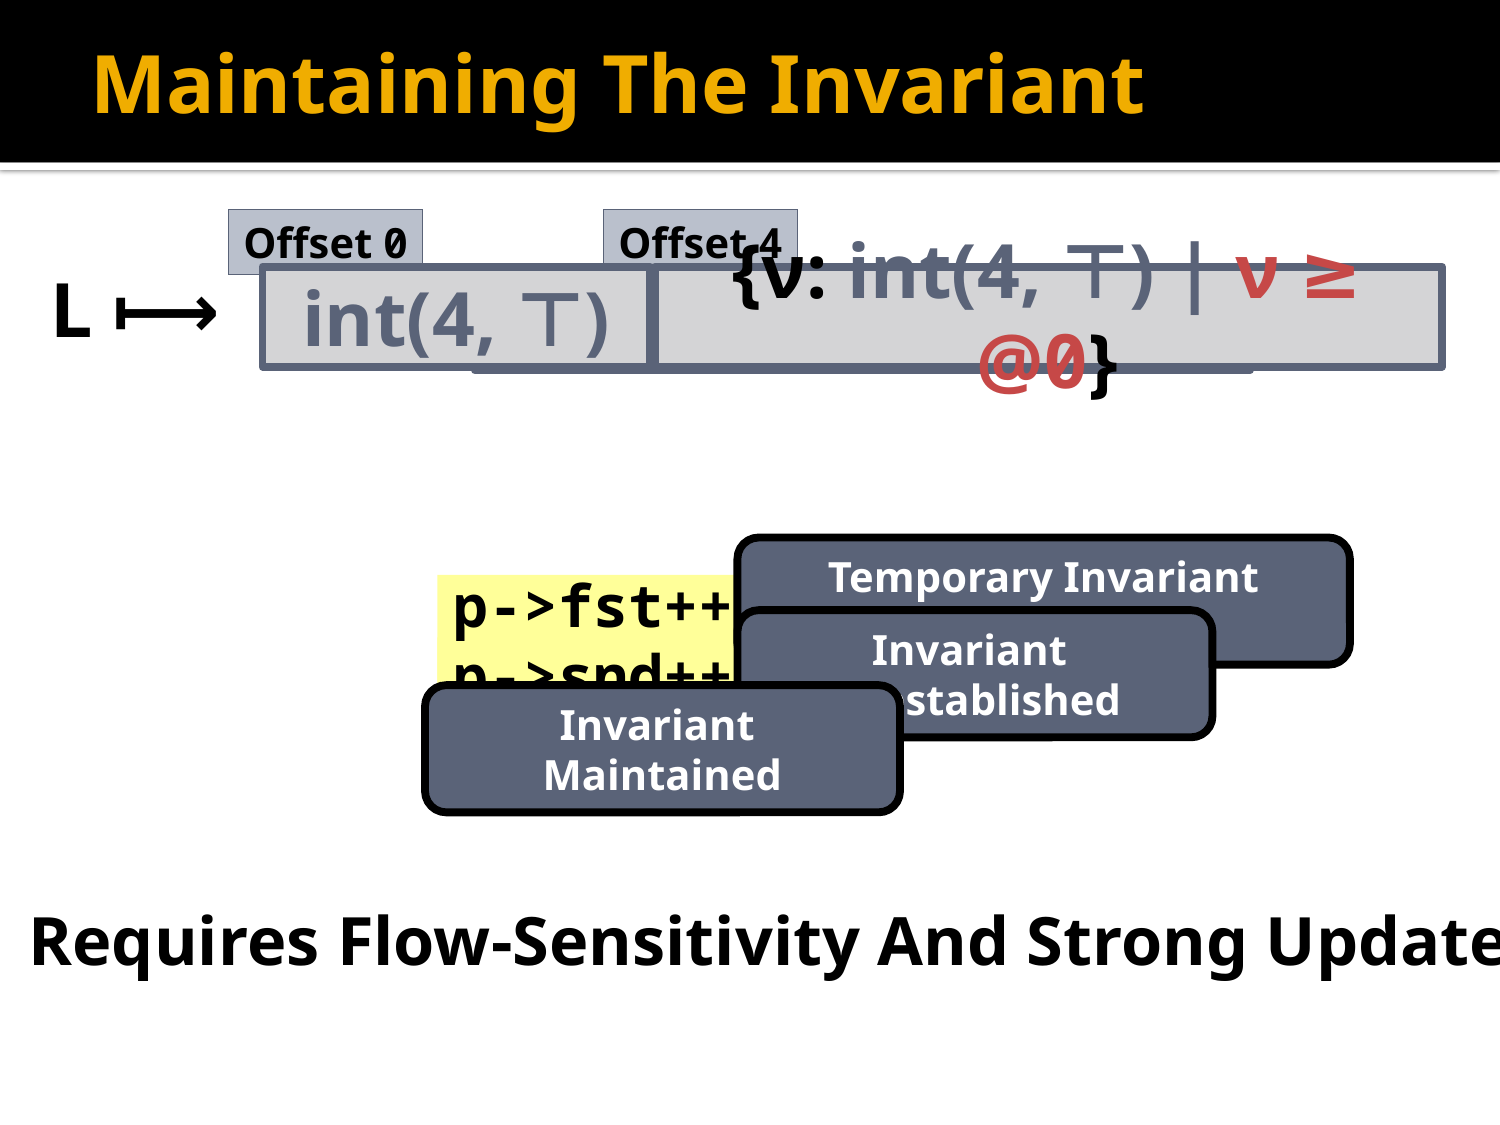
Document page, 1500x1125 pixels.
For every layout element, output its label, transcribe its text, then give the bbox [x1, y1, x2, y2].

list p->fst++; p->snd++; [425, 554, 733, 691]
text_box Offset 4 [603, 209, 798, 253]
text_box Temporary Invariant Violation [733, 533, 1354, 669]
text_box Offset 0 [228, 209, 423, 253]
text_box Invariant Maintained [421, 681, 904, 817]
title Maintaining The Invariant [75, 24, 1425, 138]
text_box Invariant Reestablished [733, 606, 1217, 742]
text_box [49, 255, 1443, 367]
text_box Requires Flow-Sensitivity And Strong Update [13, 891, 1500, 987]
